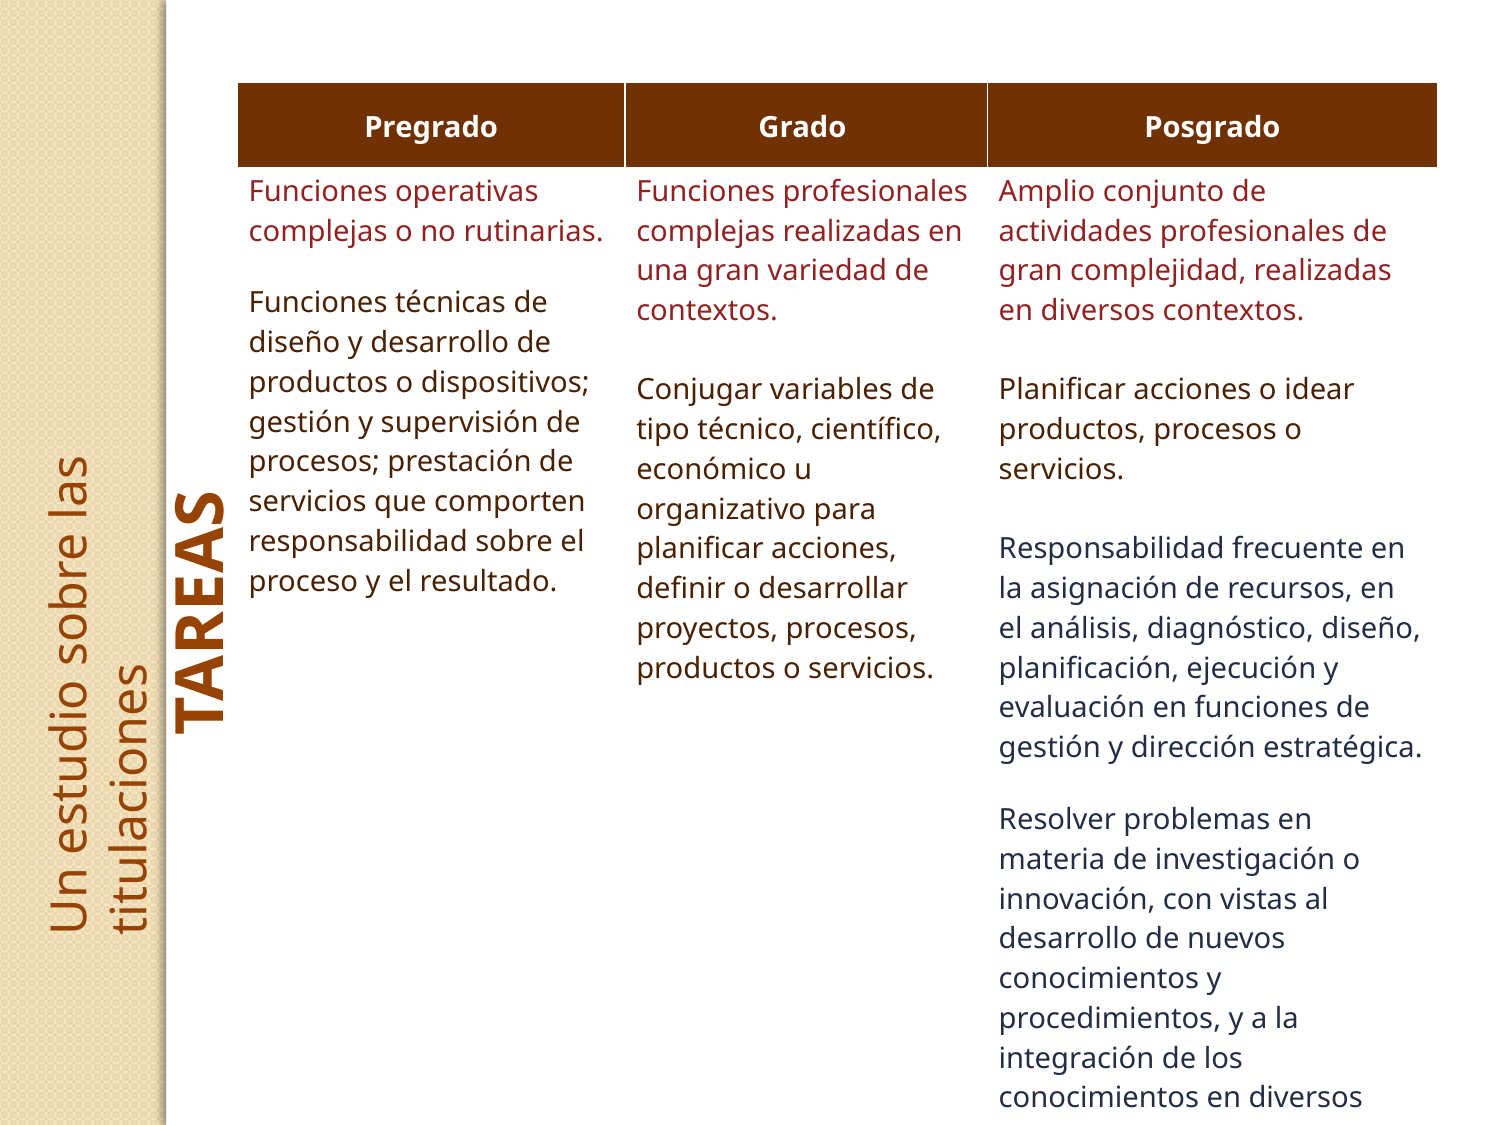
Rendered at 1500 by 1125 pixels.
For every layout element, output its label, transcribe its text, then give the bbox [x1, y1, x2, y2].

table_header Posgrado [988, 83, 1437, 167]
text_box Un estudio sobre las titulaciones [28, 237, 224, 951]
table_header Pregrado [238, 83, 624, 167]
table_cell Funciones operativas complejas o no rutinarias. Funciones técnicas de diseño y desarrollo de productos o dispositivos; gestión y supervisión de procesos; prestación de servicios que comporten responsabilidad sobre el proceso y el resultado. [238, 173, 624, 1125]
table_cell Amplio conjunto de actividades profesionales de gran complejidad, realizadas en diversos contextos. Planificar acciones o idear productos, procesos o servicios. Responsabilidad frecuente en la asignación de recursos, en el análisis, diagnóstico, diseño, planificación, ejecución y evaluación en funciones de gestión y dirección estratégica. Resolver problemas en materia de investigación o innovación, con vistas al desarrollo de nuevos conocimientos y procedimientos, y a la integración de los conocimientos en diversos campos. [988, 173, 1437, 1125]
text_box TAREAS [149, 400, 325, 751]
table_cell Funciones profesionales complejas realizadas en una gran variedad de contextos. Conjugar variables de tipo técnico, científico, económico u organizativo para planificar acciones, definir o desarrollar proyectos, procesos, productos o servicios. [626, 173, 987, 1125]
table_header Grado [626, 83, 987, 167]
